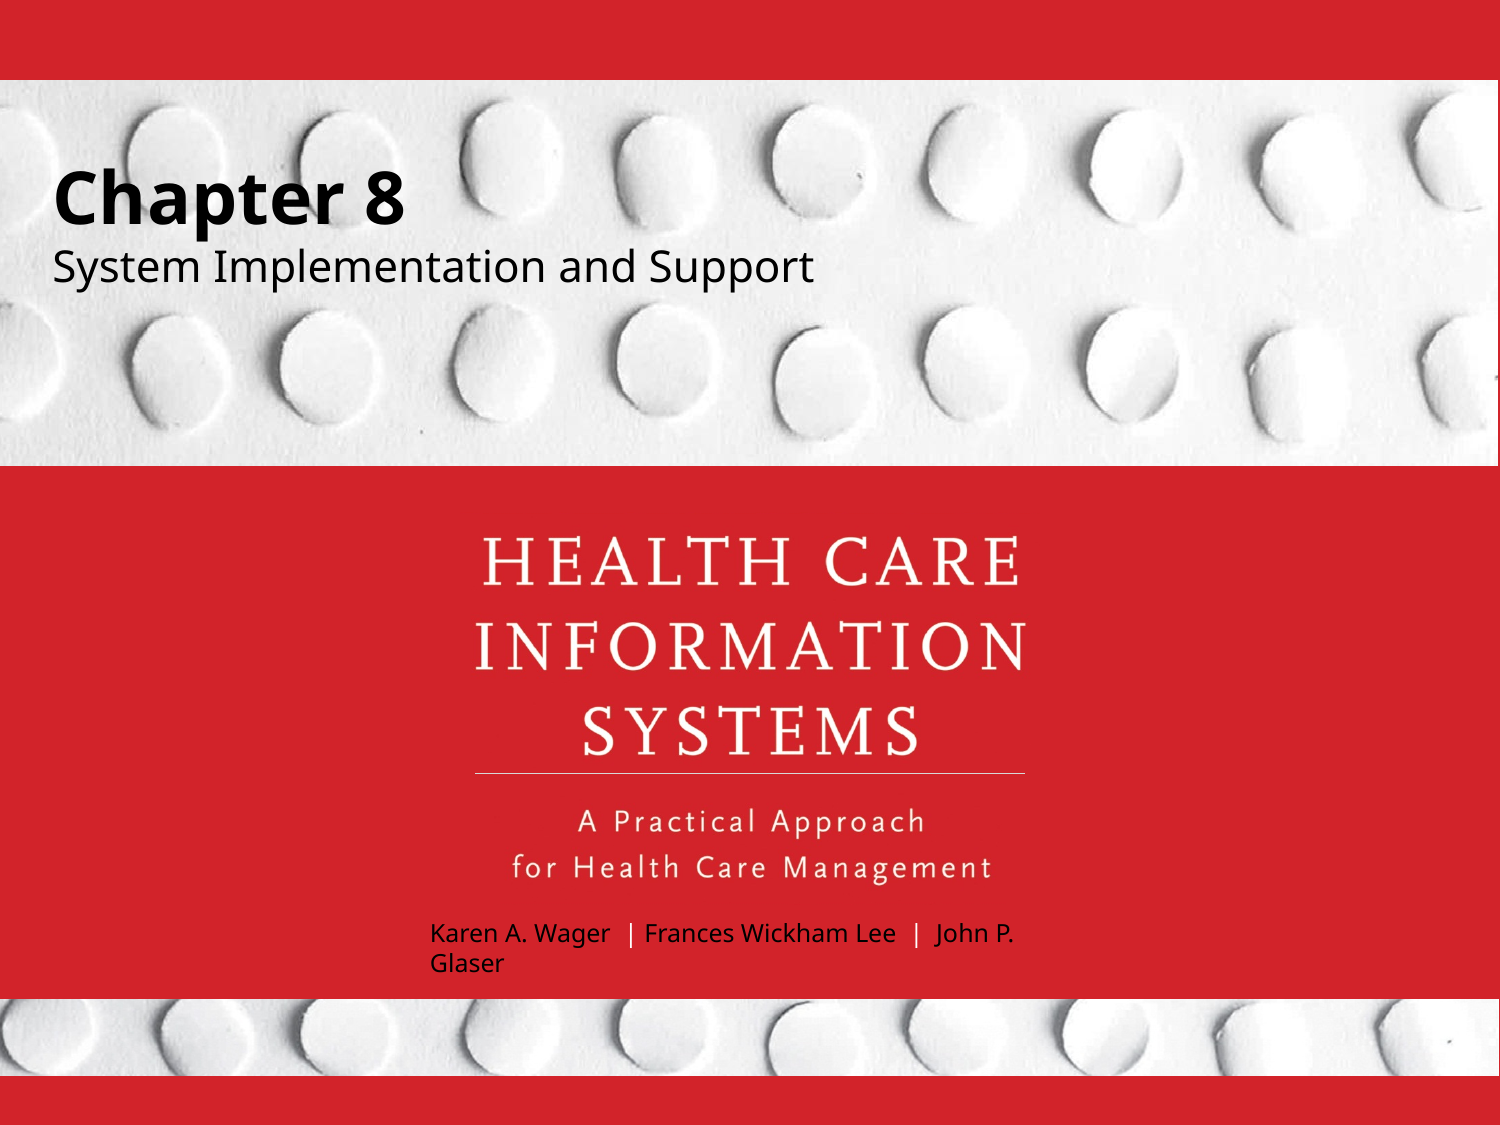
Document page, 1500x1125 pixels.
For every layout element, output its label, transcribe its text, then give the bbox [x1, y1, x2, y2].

picture [0, 999, 1499, 1076]
picture [0, 80, 1498, 466]
picture [460, 512, 1040, 774]
picture [494, 792, 1006, 905]
text_box Chapter 8 System Implementation and Support [37, 112, 1463, 425]
